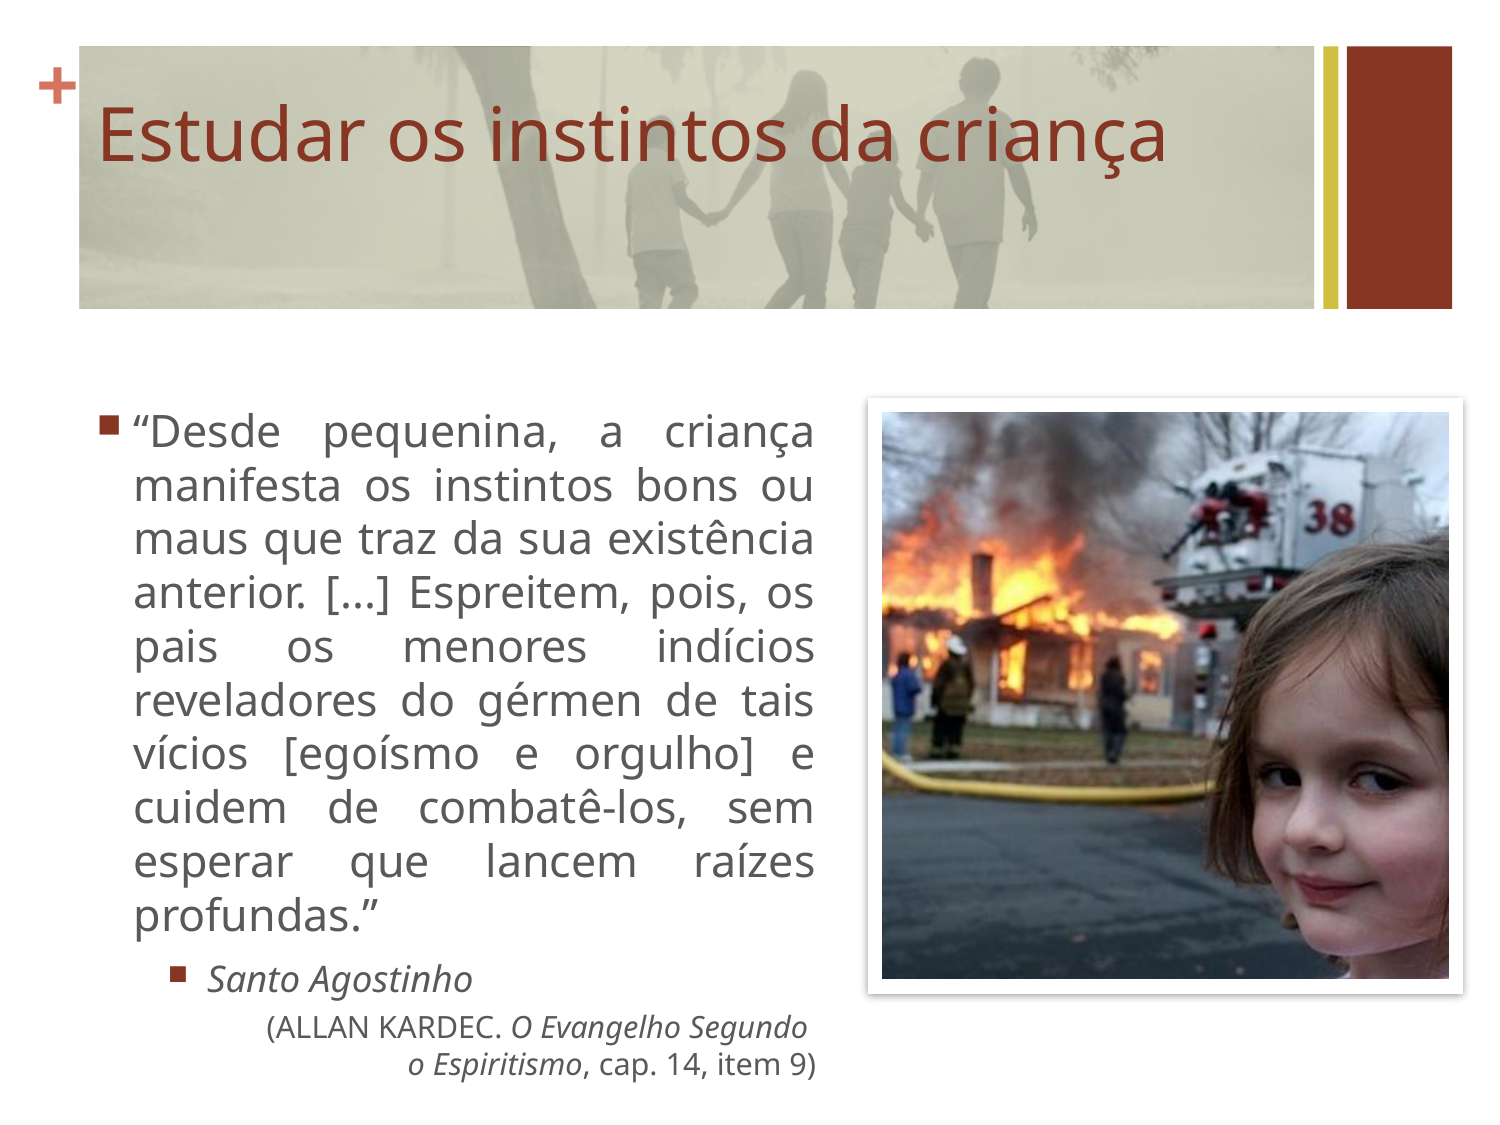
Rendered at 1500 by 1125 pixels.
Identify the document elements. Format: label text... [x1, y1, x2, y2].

picture [881, 411, 1450, 980]
list “Desde pequenina, a criança manifesta os instintos bons ou maus que traz da sua existência anterior. [...] Espreitem, pois, os pais os menores indícios reveladores do gérmen de tais vícios [egoísmo e orgulho] e cuidem de combatê-los, sem esperar que lancem raízes profundas.” Santo Agostinho (ALLAN KARDEC. O Evangelho Segundo o Espiritismo, cap. 14, item 9) [81, 324, 832, 1095]
title Estudar os instintos da criança [81, 79, 1322, 263]
